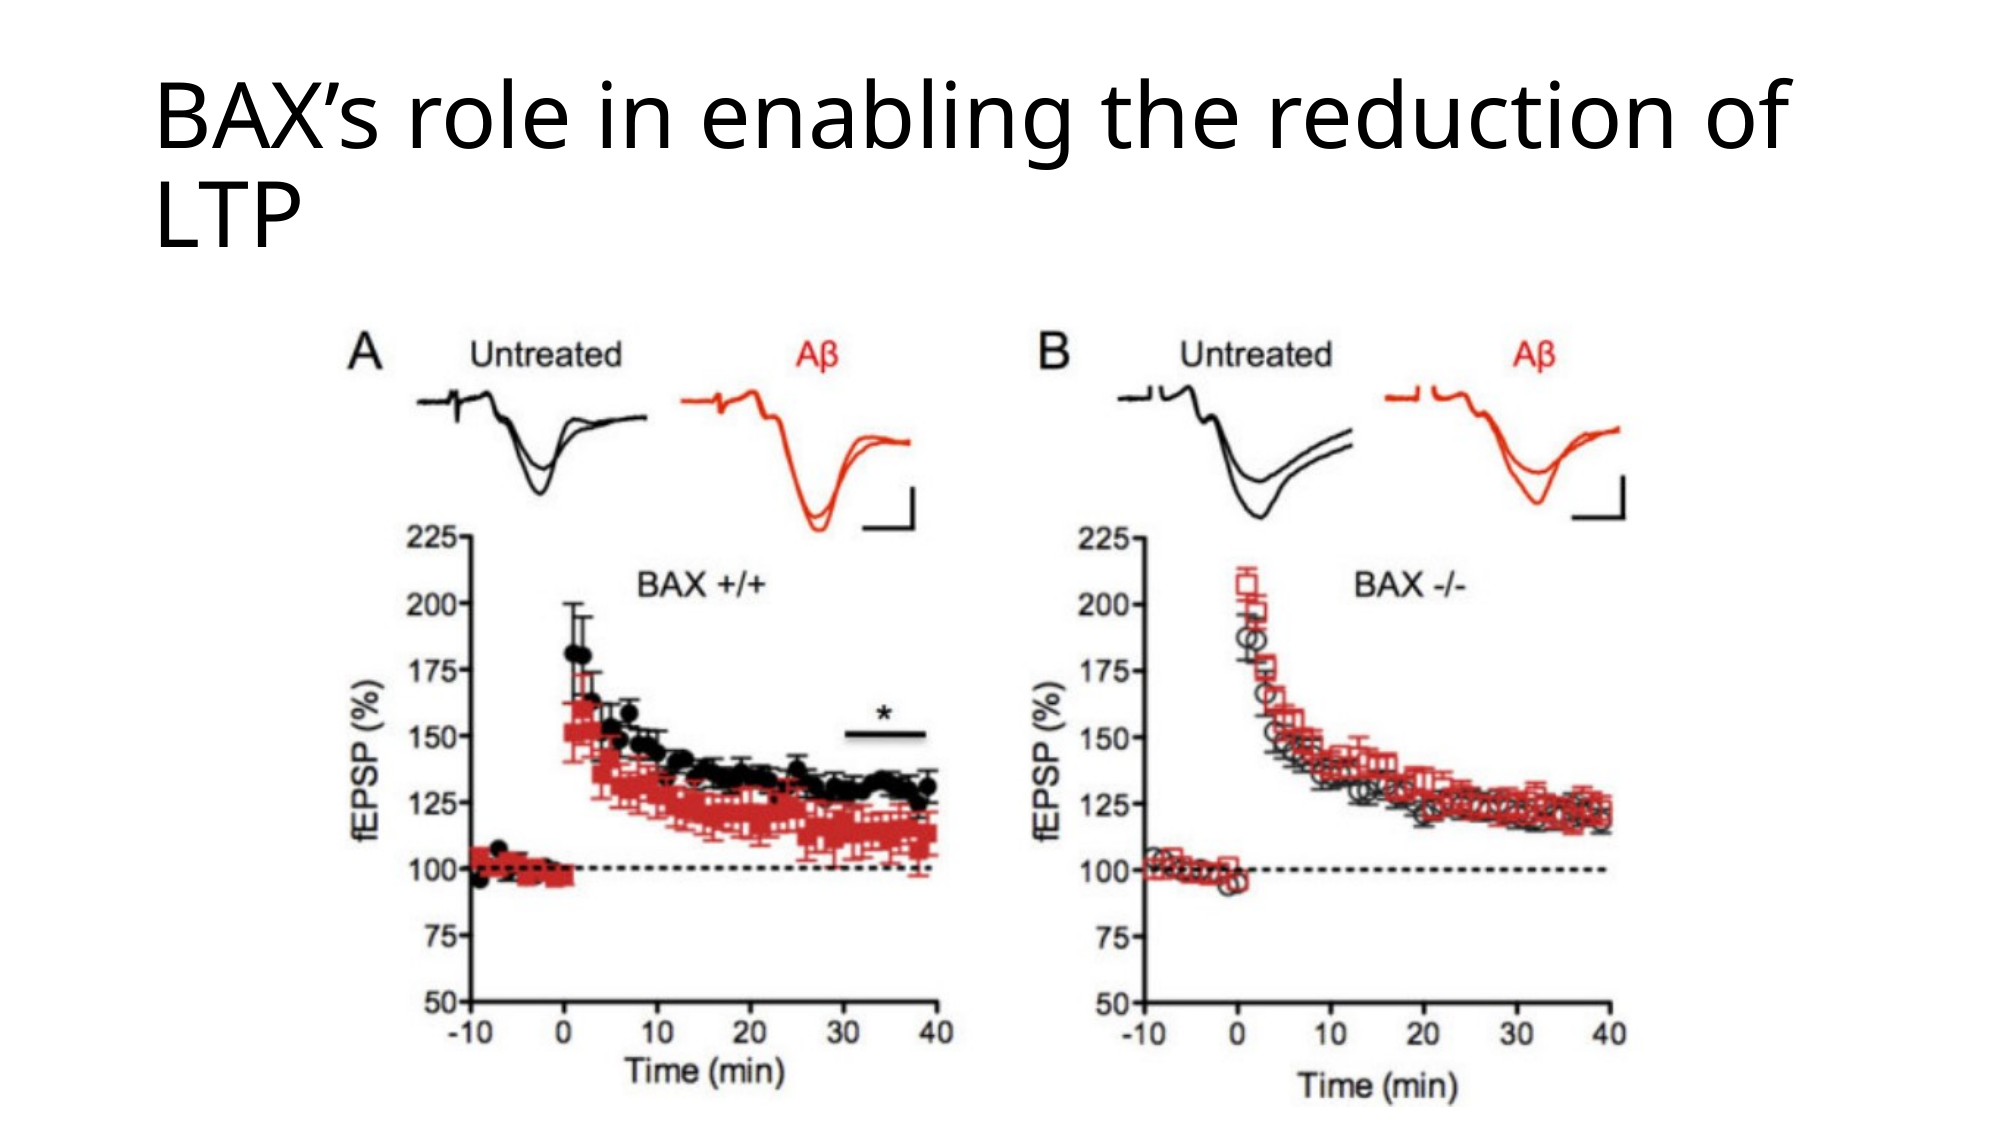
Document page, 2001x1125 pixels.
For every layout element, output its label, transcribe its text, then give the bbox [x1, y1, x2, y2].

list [326, 299, 1656, 1107]
title BAX’s role in enabling the reduction of LTP [137, 59, 1863, 278]
